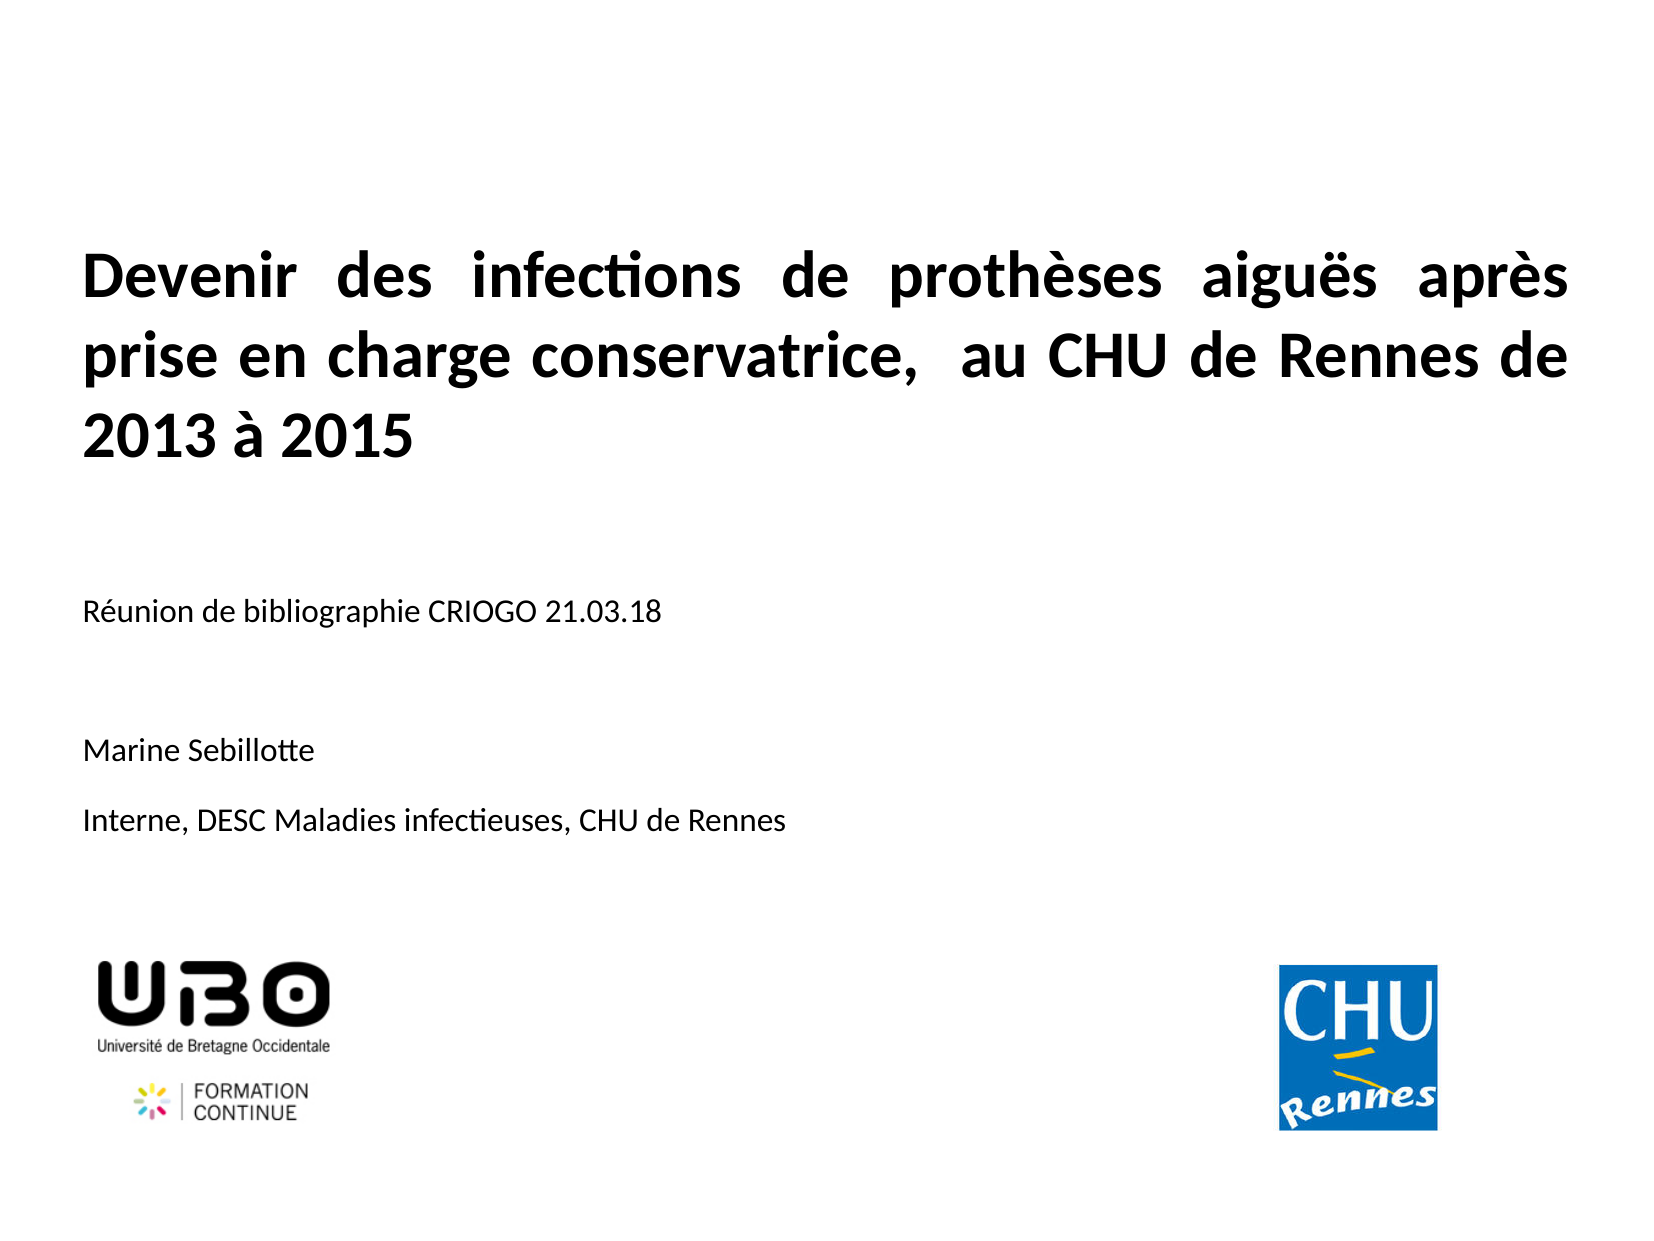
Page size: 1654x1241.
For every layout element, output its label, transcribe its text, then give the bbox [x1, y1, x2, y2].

subtitle Devenir des infections de prothèses aiguës après prise en charge conservatrice, au CHU de Rennes de 2013 à 2015 Réunion de bibliographie CRIOGO 21.03.18 Marine Sebillotte Interne, DESC Maladies infectieuses, CHU de Rennes [82, 49, 1571, 1109]
picture [1209, 964, 1508, 1131]
picture [91, 942, 343, 1131]
